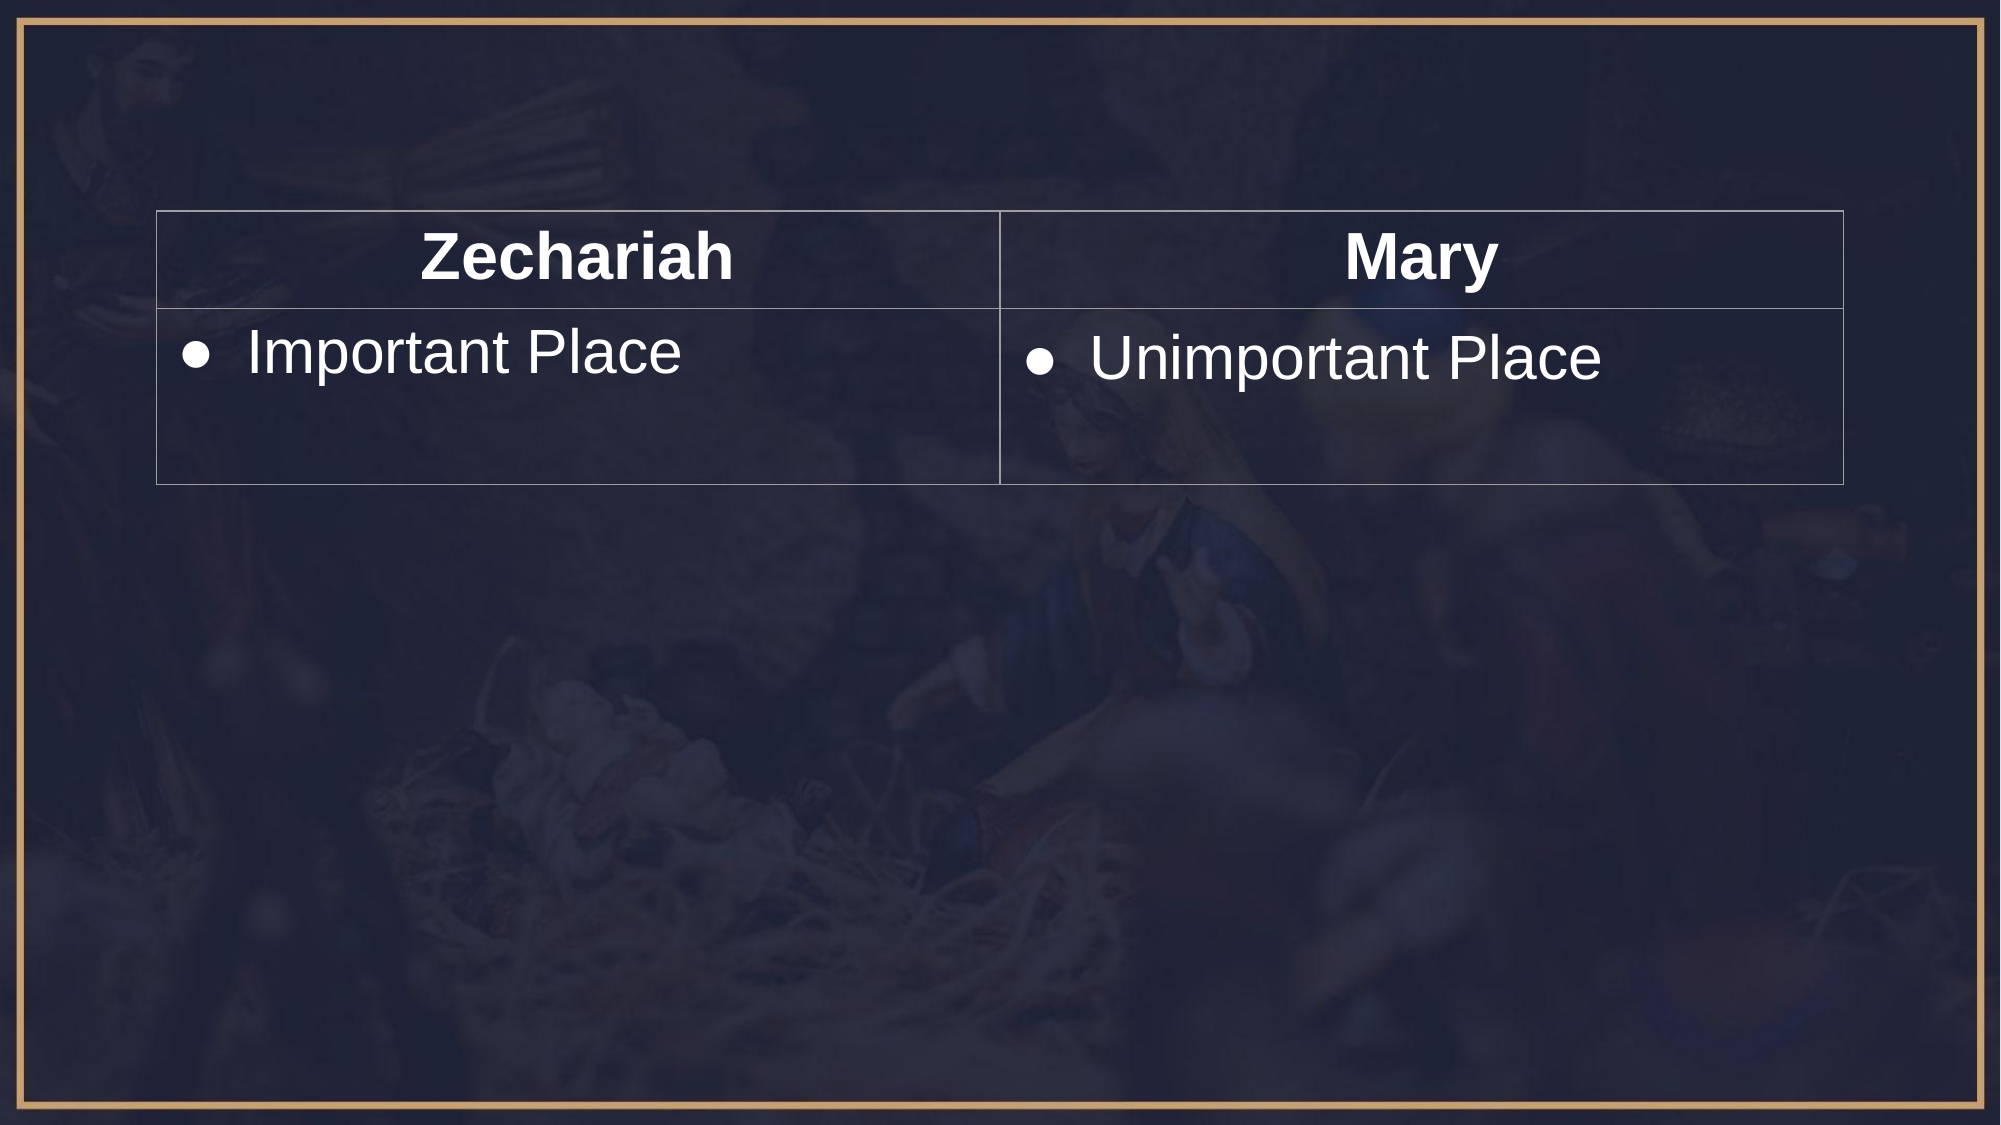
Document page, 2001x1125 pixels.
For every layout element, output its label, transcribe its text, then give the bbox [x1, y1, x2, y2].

table_header Mary [1001, 212, 1843, 308]
picture [0, 0, 2001, 1125]
list [59, 61, 1940, 1073]
table_header Zechariah [157, 212, 999, 308]
table_cell Important Place [157, 309, 999, 484]
table_cell Unimportant Place [1001, 309, 1843, 484]
